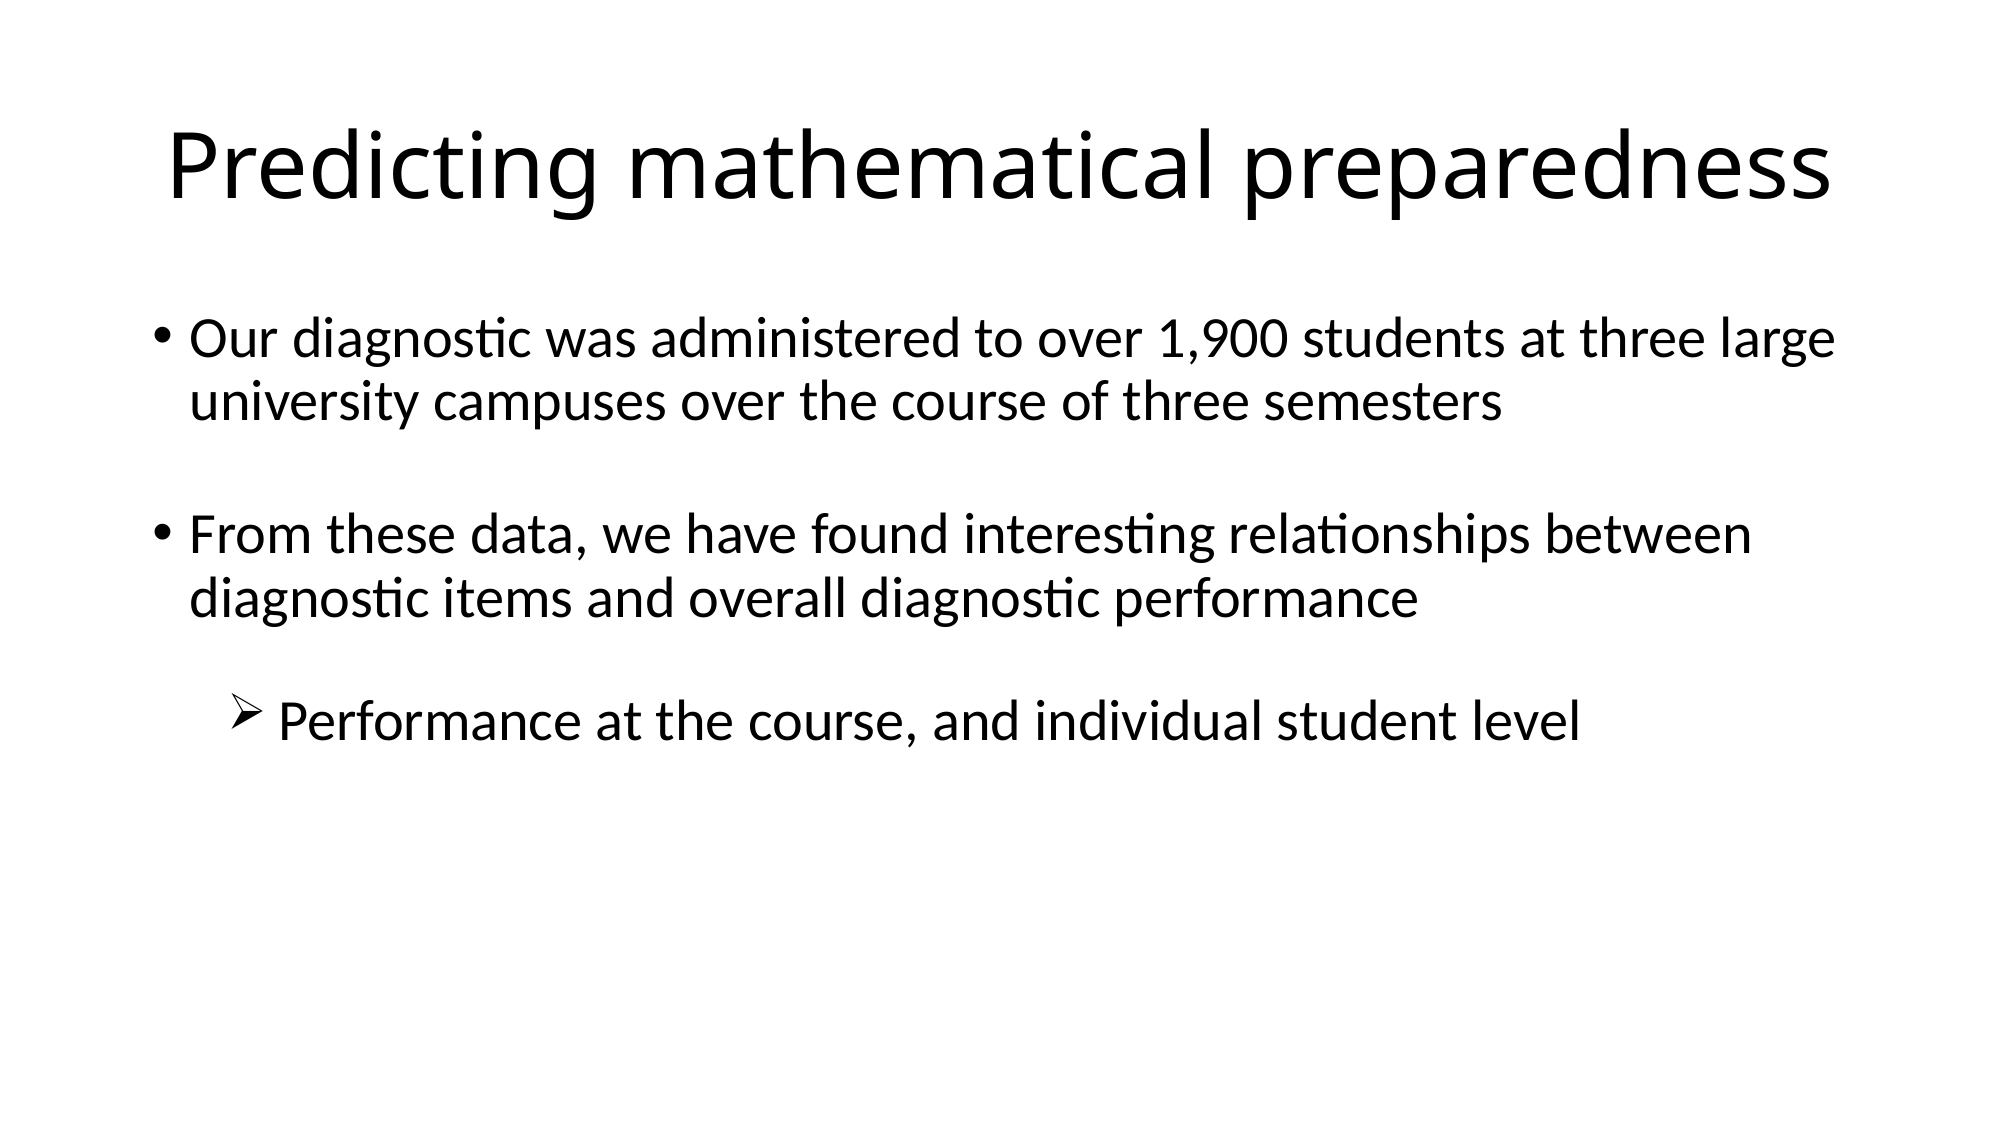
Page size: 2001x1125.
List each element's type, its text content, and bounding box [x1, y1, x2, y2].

list Our diagnostic was administered to over 1,900 students at three large university campuses over the course of three semesters From these data, we have found interesting relationships between diagnostic items and overall diagnostic performance Performance at the course, and individual student level [137, 299, 1863, 1014]
title Predicting mathematical preparedness [137, 59, 1863, 278]
